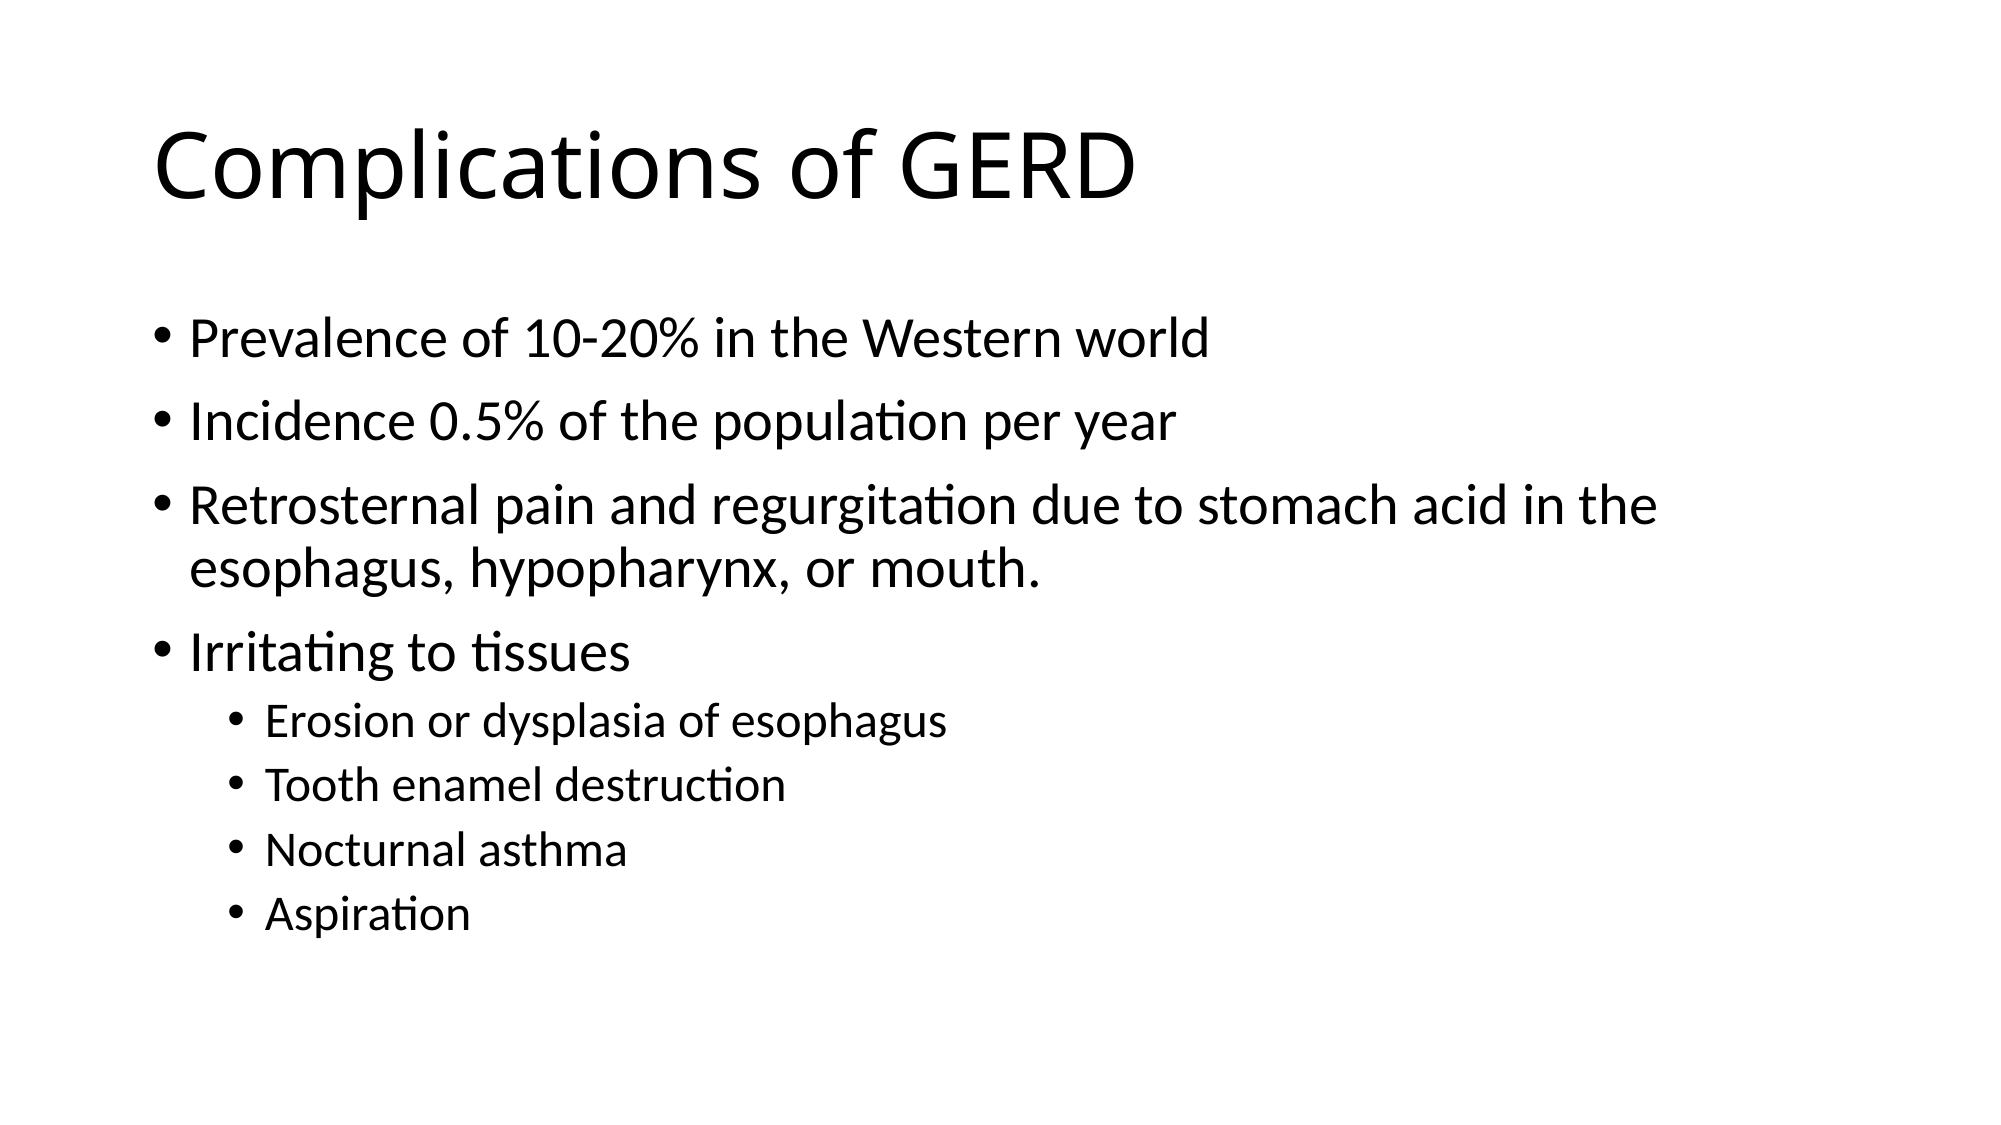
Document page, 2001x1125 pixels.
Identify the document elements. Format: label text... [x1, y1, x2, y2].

title Complications of GERD [137, 59, 1863, 278]
list Prevalence of 10-20% in the Western world Incidence 0.5% of the population per year Retrosternal pain and regurgitation due to stomach acid in the esophagus, hypopharynx, or mouth. Irritating to tissues Erosion or dysplasia of esophagus Tooth enamel destruction Nocturnal asthma Aspiration [137, 299, 1863, 1014]
